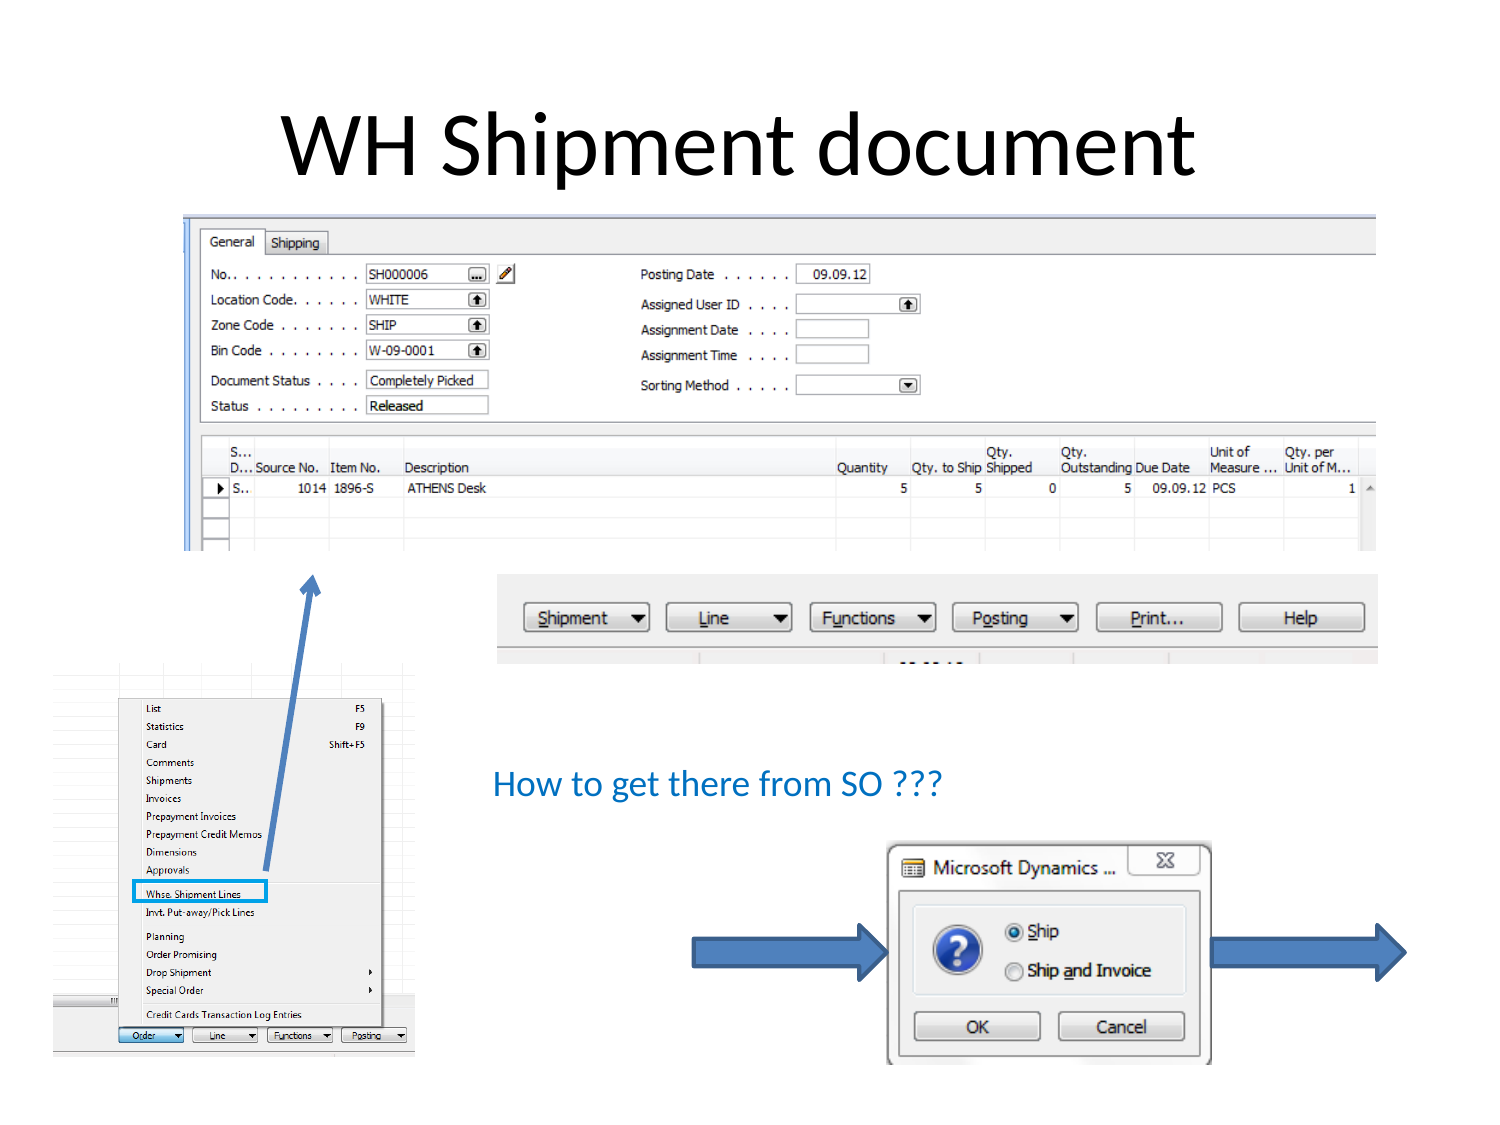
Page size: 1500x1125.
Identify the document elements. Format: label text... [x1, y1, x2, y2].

picture [497, 573, 1378, 664]
text_box [691, 922, 881, 982]
picture [886, 840, 1213, 1065]
picture [52, 663, 415, 1057]
picture [182, 214, 1376, 551]
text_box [265, 573, 314, 872]
text_box [1218, 922, 1407, 982]
text_box How to get there from SO ??? [478, 751, 1026, 812]
title WH Shipment document [75, 45, 1425, 233]
